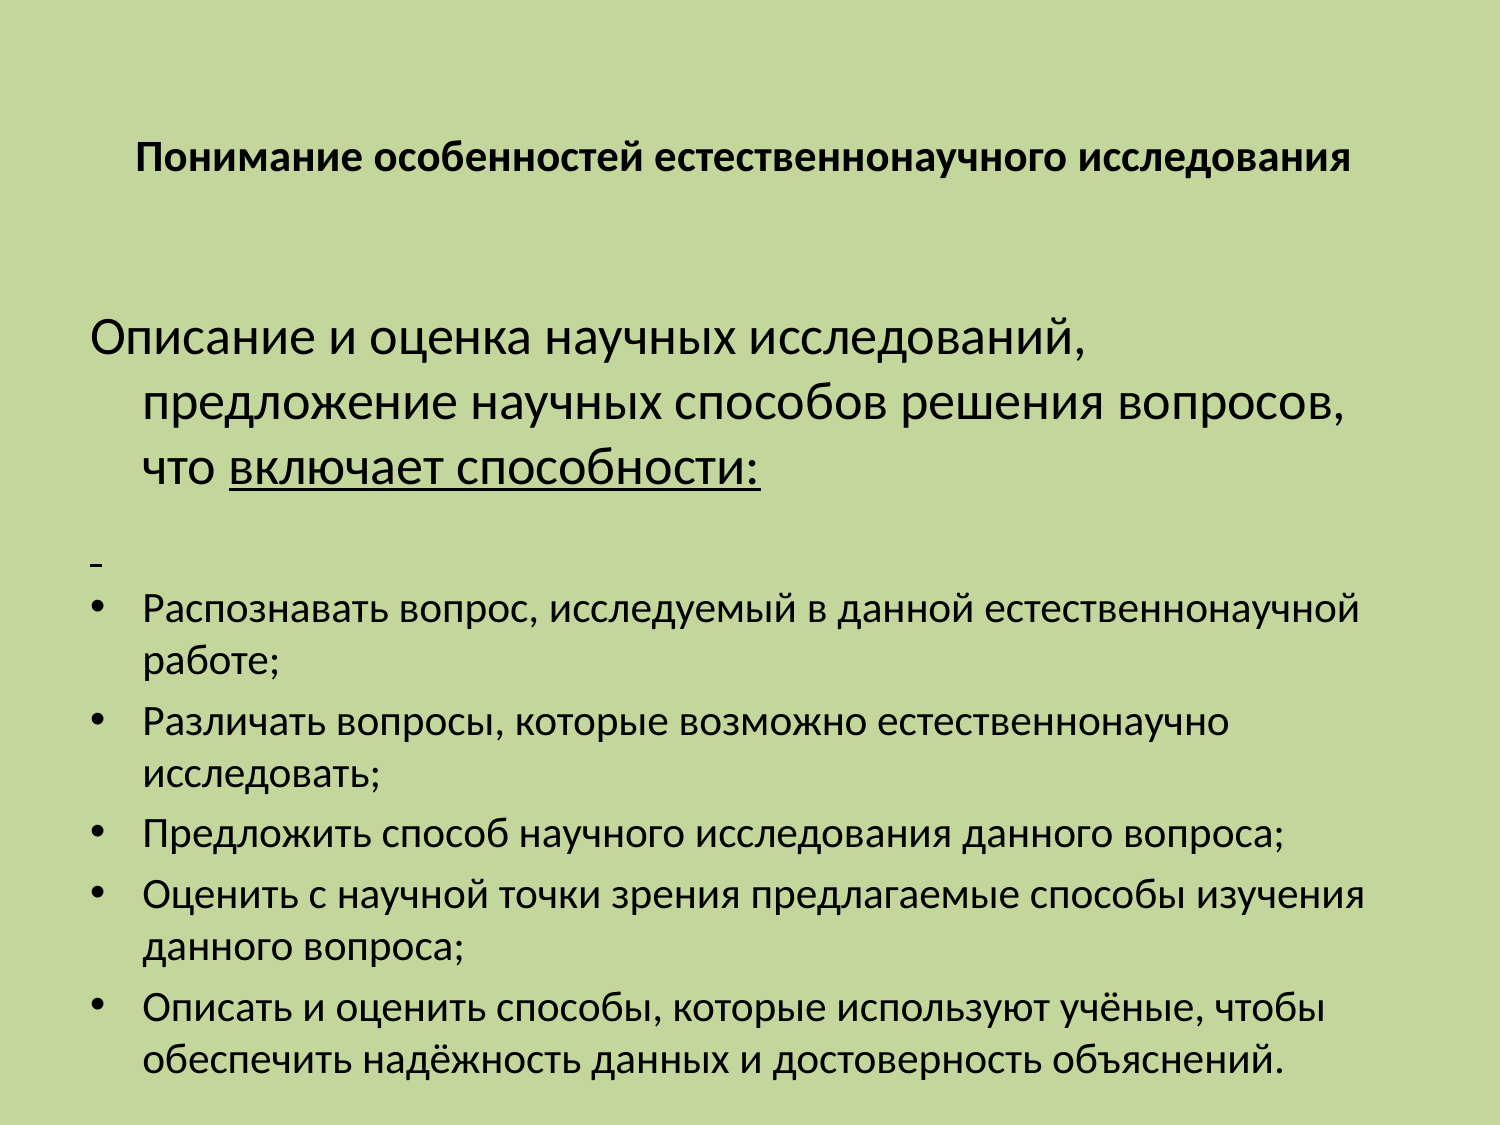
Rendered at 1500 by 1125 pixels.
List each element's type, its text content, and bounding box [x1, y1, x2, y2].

title Понимание особенностей естественнонаучного исследования [75, 45, 1425, 292]
list Описание и оценка научных исследований, предложение научных способов решения вопросов, что включает способности: Распознавать вопрос, исследуемый в данной естественнонаучной работе; Различать вопросы, которые возможно естественнонаучно исследовать; Предложить способ научного исследования данного вопроса; Оценить с научной точки зрения предлагаемые способы изучения данного вопроса; Описать и оценить способы, которые используют учёные, чтобы обеспечить надёжность данных и достоверность объяснений. [75, 292, 1425, 1090]
